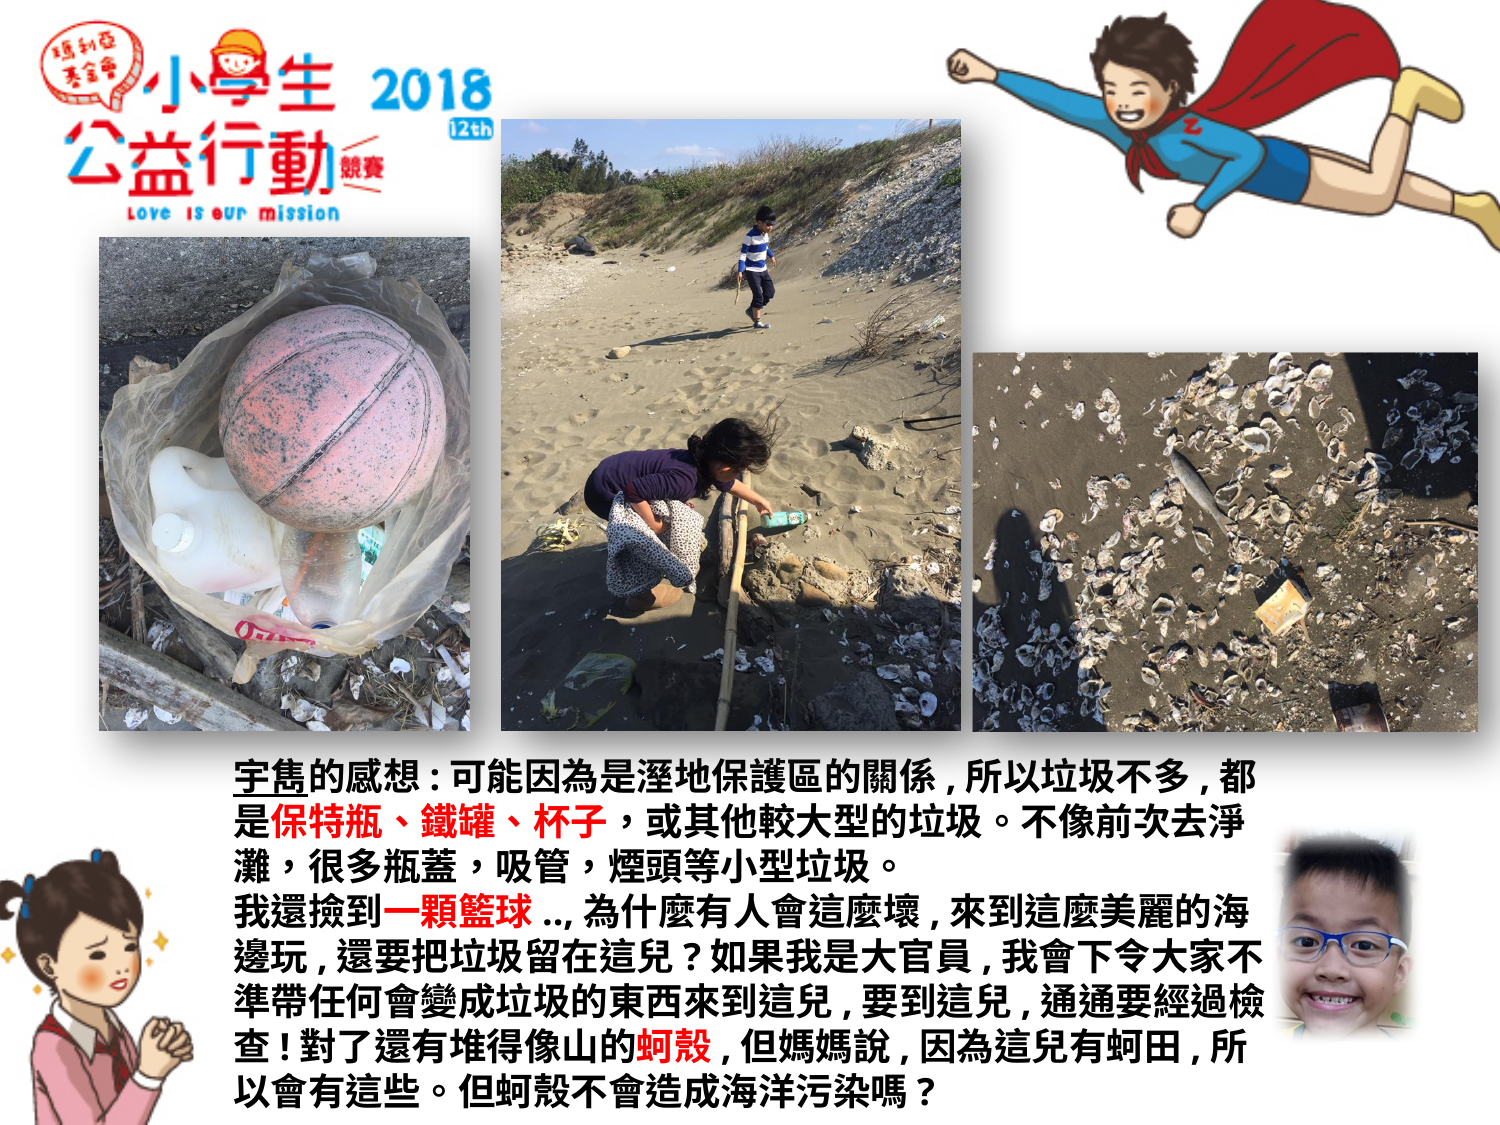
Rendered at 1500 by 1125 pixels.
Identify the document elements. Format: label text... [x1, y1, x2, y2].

picture [0, 0, 1500, 1125]
text_box 宇雋的感想:可能因為是溼地保護區的關係,所以垃圾不多,都是保特瓶、鐵罐、杯子，或其他較大型的垃圾。不像前次去淨灘，很多瓶蓋，吸管，煙頭等小型垃圾。 我還撿到一顆籃球..,為什麼有人會這麼壞,來到這麼美麗的海邊玩,還要把垃圾留在這兒?如果我是大官員,我會下令大家不準帶任何會變成垃圾的東西來到這兒,要到這兒,通通要經過檢查!對了還有堆得像山的蚵殼,但媽媽說,因為這兒有蚵田,所以會有這些。但蚵殼不會造成海洋污染嗎? [218, 772, 1282, 1121]
